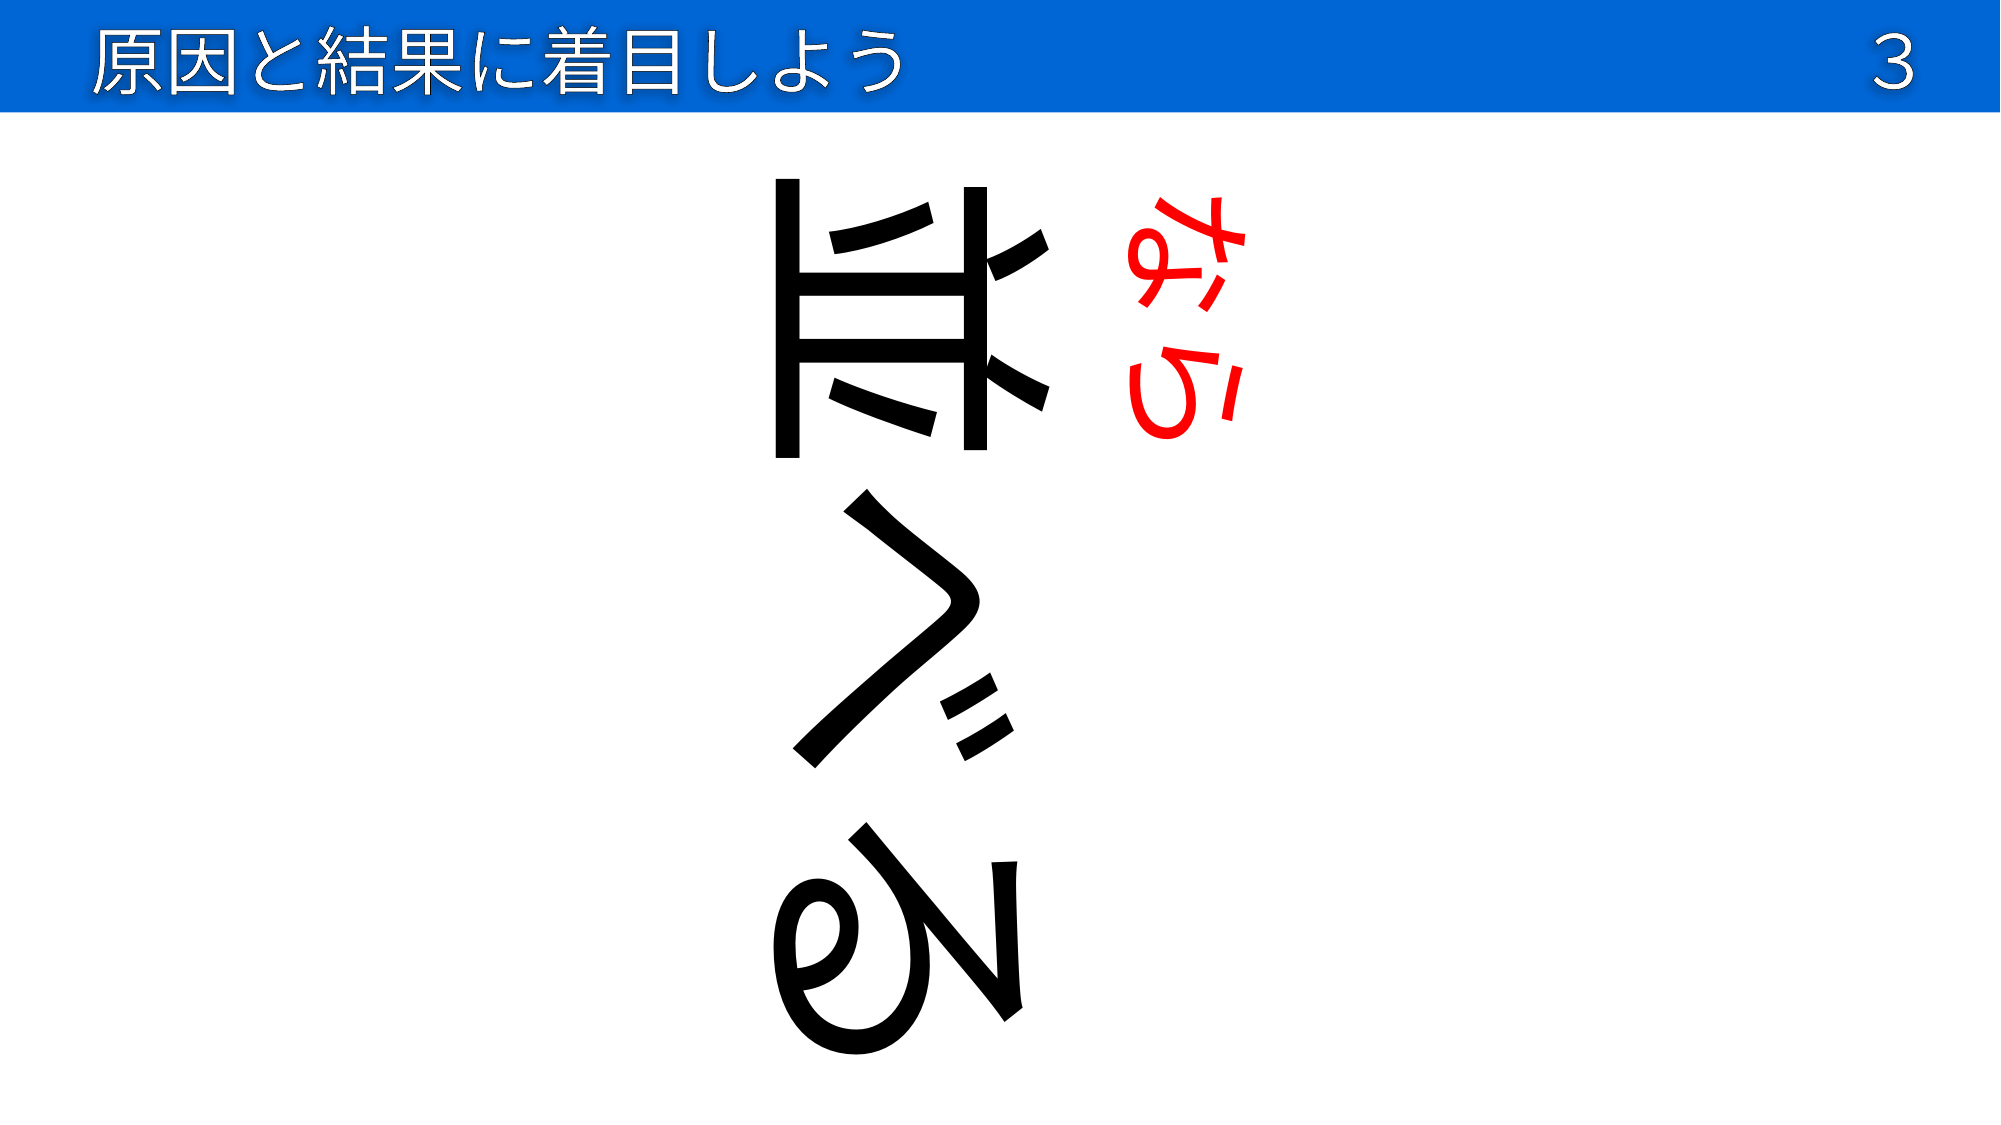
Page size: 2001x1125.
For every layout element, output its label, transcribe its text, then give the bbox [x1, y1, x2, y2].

text_box ３ [1842, 6, 1963, 112]
text_box 並べる [698, 147, 1108, 1125]
text_box [0, 0, 2000, 113]
text_box 原因と結果に着目しよう [75, 6, 1012, 112]
text_box なら [1083, 170, 1281, 463]
